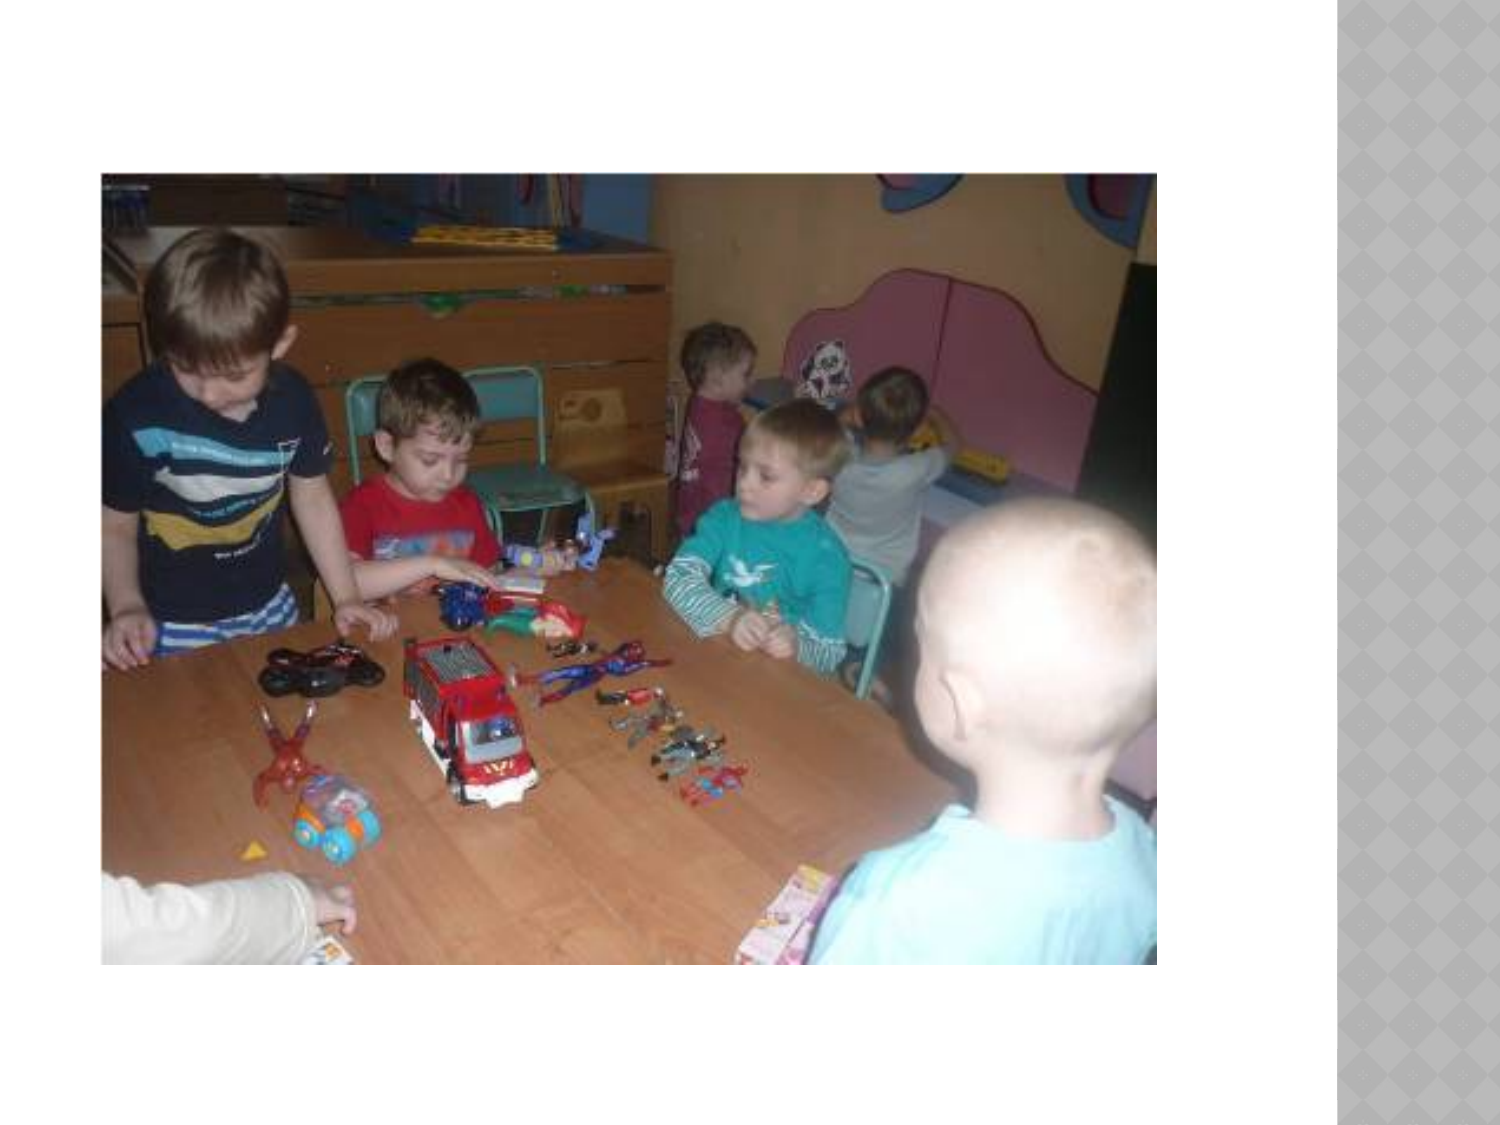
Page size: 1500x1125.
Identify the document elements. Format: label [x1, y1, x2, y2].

list [99, 172, 1157, 966]
